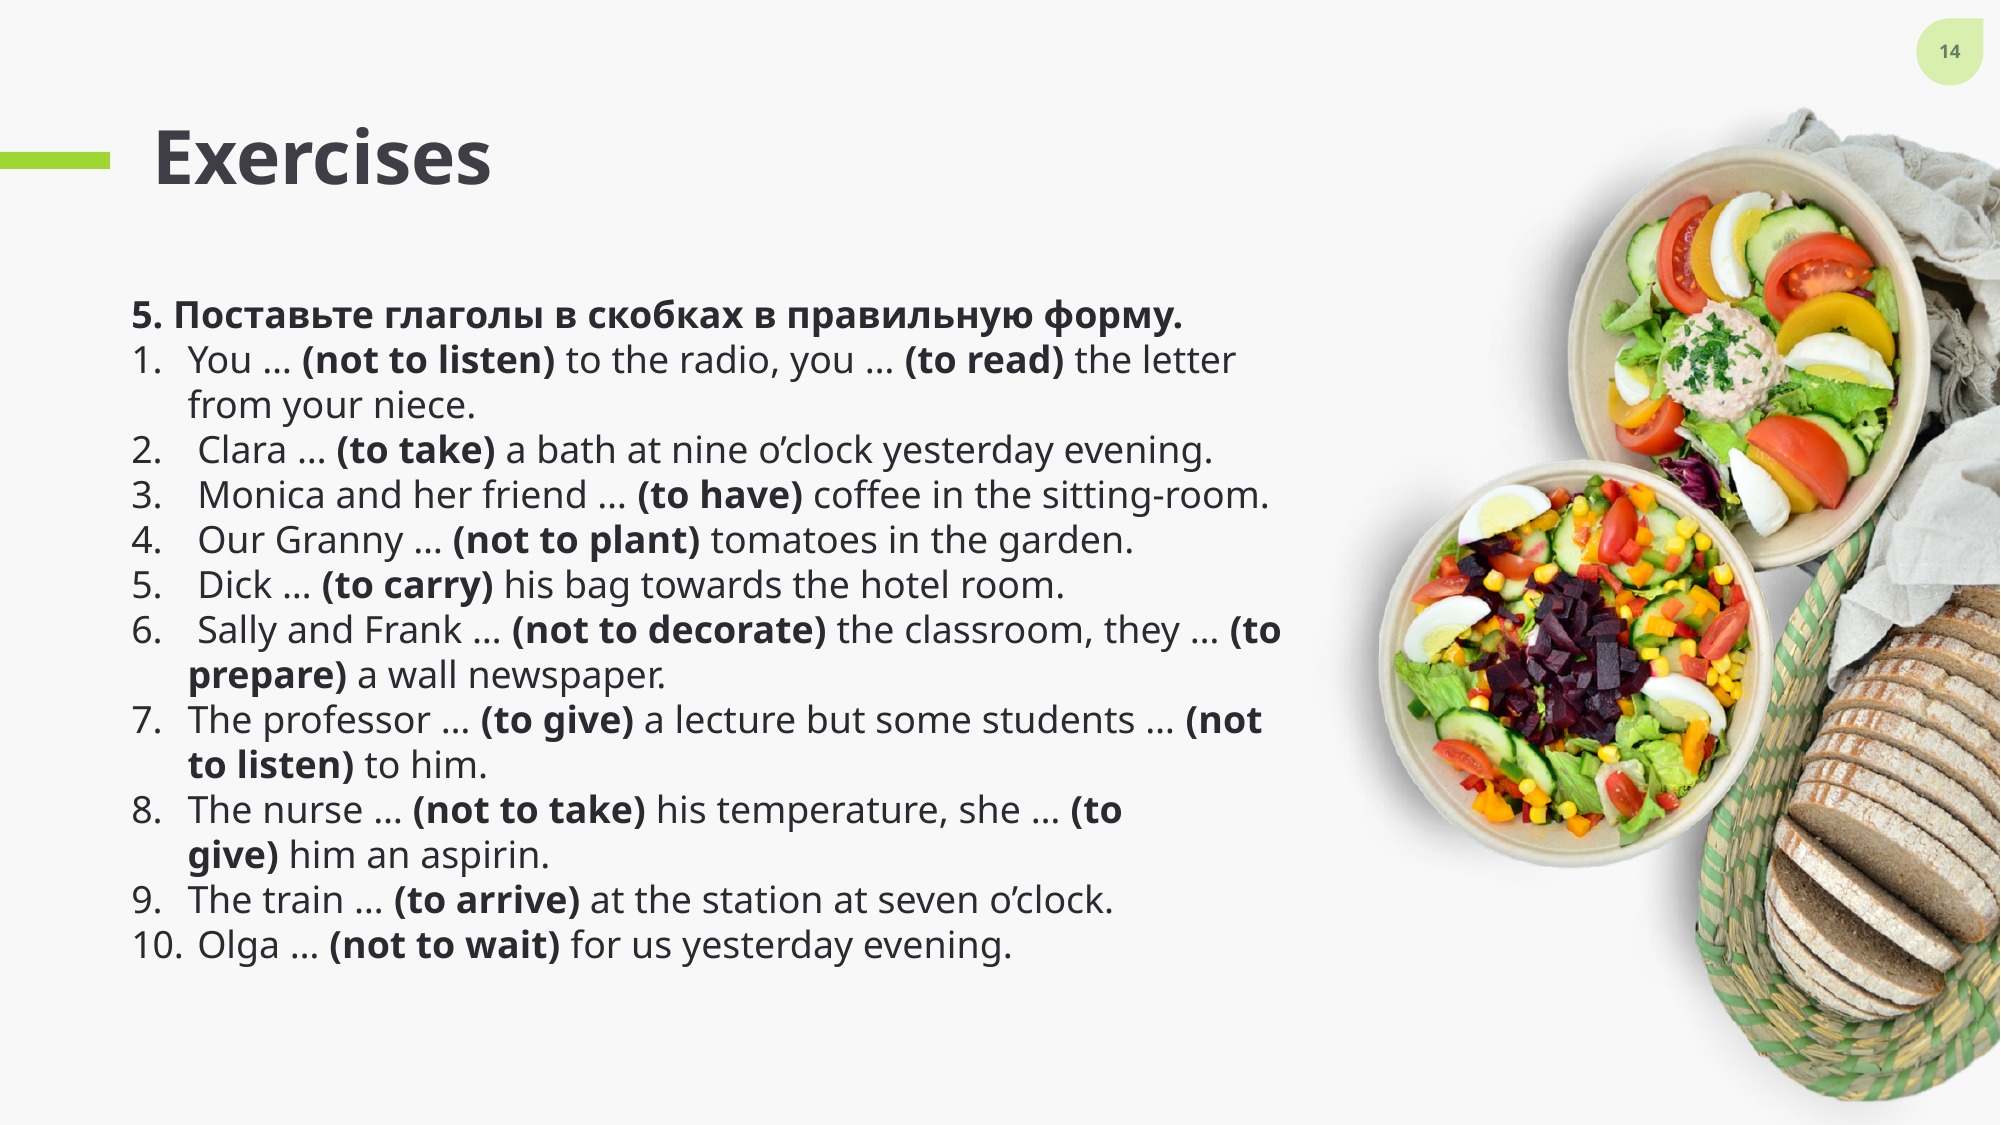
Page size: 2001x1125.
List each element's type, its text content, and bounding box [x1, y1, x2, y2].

picture [1132, 80, 2000, 1125]
text_box 5. Поставьте глаголы в скобках в правильную форму. You … (not to listen) to the radio, you … (to read) the letter from your niece. Clara … (to take) a bath at nine o’clock yesterday evening. Monica and her friend … (to have) coffee in the sitting-room. Our Granny … (not to plant) tomatoes in the garden. Dick … (to carry) his bag towards the hotel room. Sally and Frank … (not to decorate) the classroom, they … (to prepare) a wall newspaper. The professor … (to give) a lecture but some students … (not to listen) to him. The nurse … (not to take) his temperature, she … (to give) him an aspirin. The train … (to arrive) at the station at seven o’clock. Olga … (not to wait) for us yesterday evening. [116, 283, 1310, 973]
title Exercises [137, 59, 1623, 261]
